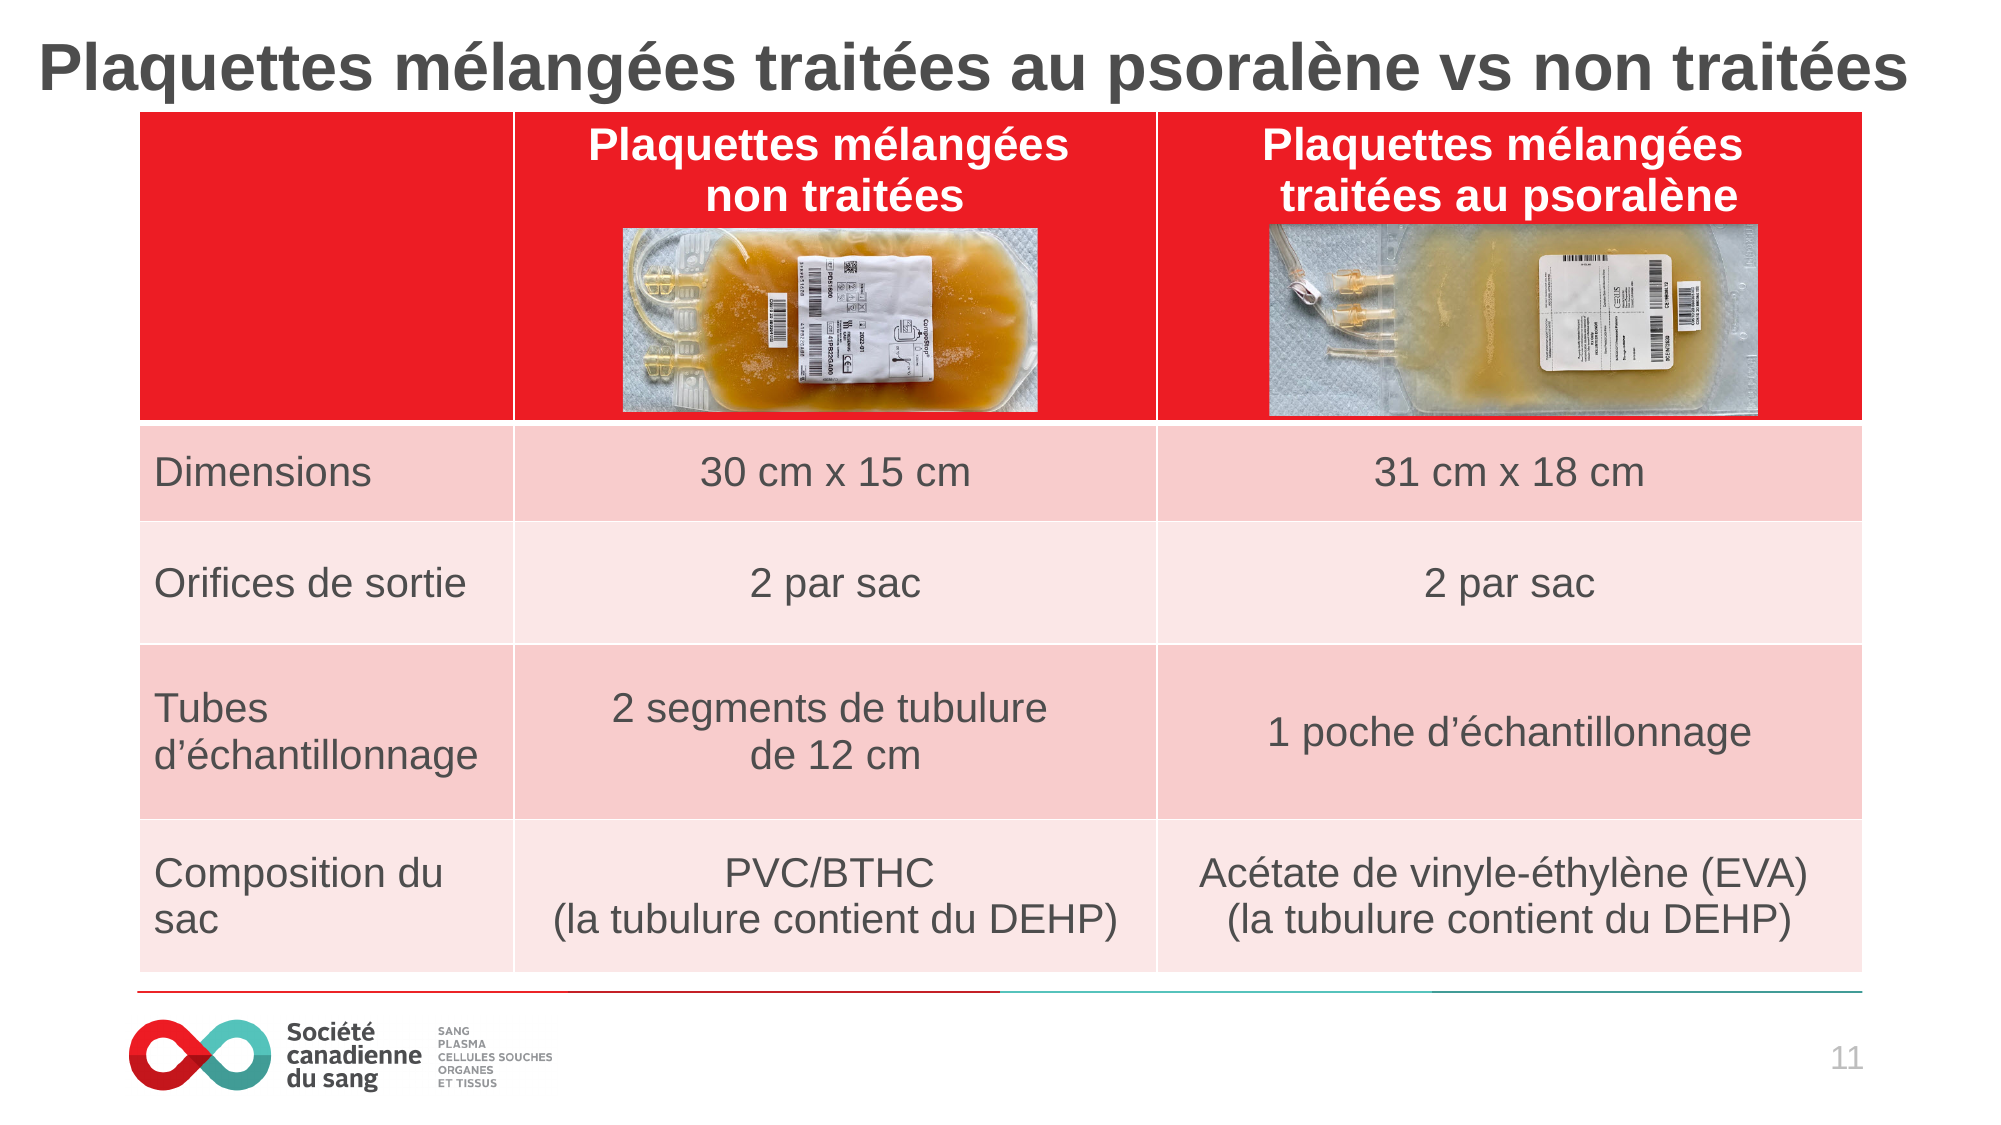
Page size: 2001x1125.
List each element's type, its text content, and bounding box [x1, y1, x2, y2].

table_cell Acétate de vinyle-éthylène (EVA) (la tubulure contient du DEHP) [1158, 820, 1862, 972]
table_cell 30 cm x 15 cm [515, 426, 1156, 521]
table_header Plaquettes mélangées non traitées [515, 112, 1156, 420]
table_cell 31 cm x 18 cm [1158, 426, 1862, 521]
picture [1269, 224, 1758, 416]
table_cell Dimensions [140, 426, 513, 521]
picture [622, 228, 1038, 412]
title Plaquettes mélangées traitées au psoralène vs non traitées [0, 11, 1950, 112]
table_cell PVC/BTHC (la tubulure contient du DEHP) [515, 820, 1156, 972]
table_header [140, 112, 513, 420]
picture [125, 1015, 558, 1096]
table_cell Orifices de sortie [140, 522, 513, 643]
table_cell Composition du sac [140, 820, 513, 972]
table_cell 2 segments de tubulure de 12 cm [515, 645, 1156, 819]
table_cell Tubes d’échantillonnage [140, 645, 513, 819]
table_cell 2 par sac [515, 522, 1156, 643]
table_cell 1 poche d’échantillonnage [1158, 645, 1862, 819]
table_header Plaquettes mélangées traitées au psoralène [1158, 112, 1862, 420]
table_cell 2 par sac [1158, 522, 1862, 643]
